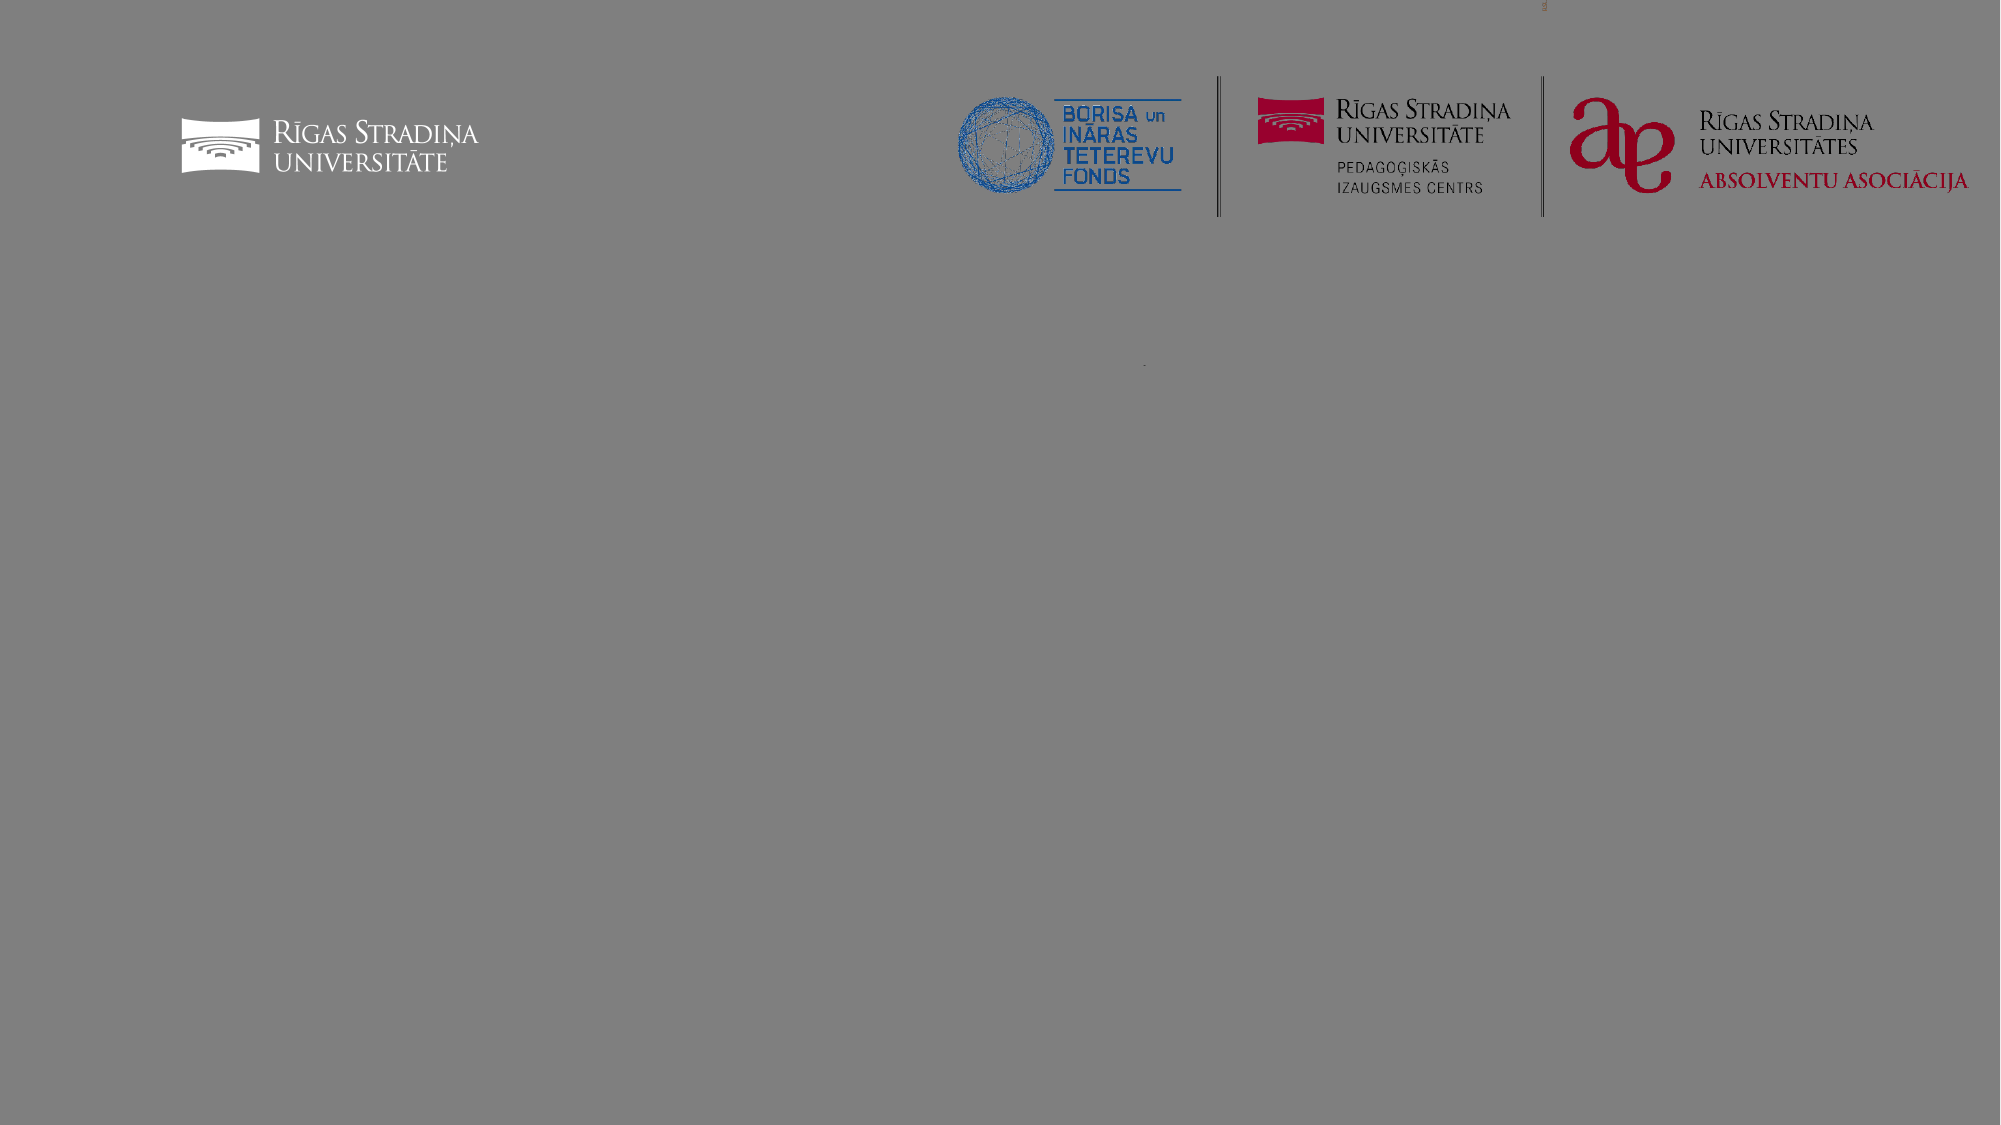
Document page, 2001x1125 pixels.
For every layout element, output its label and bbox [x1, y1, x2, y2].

picture [181, 118, 479, 173]
picture [941, 0, 1969, 1075]
